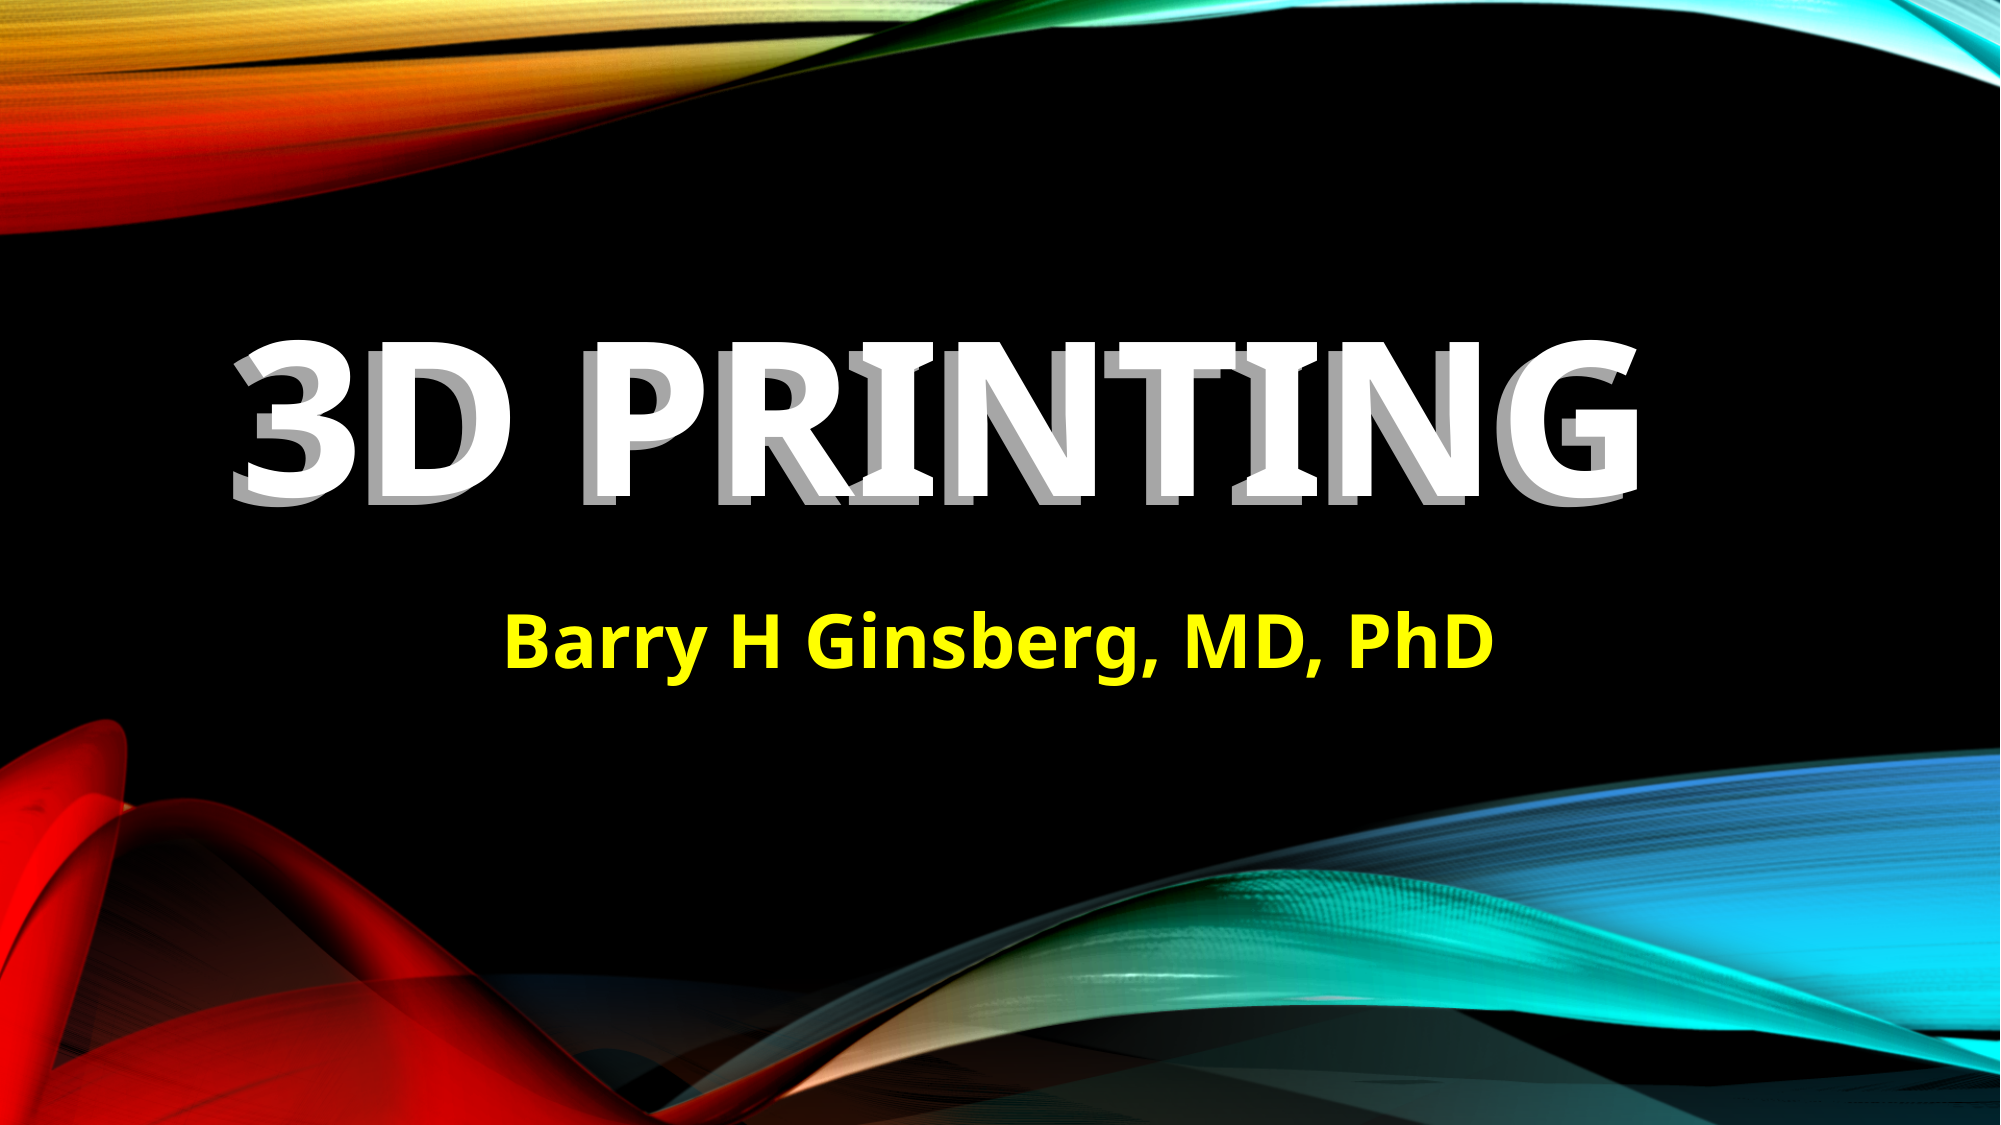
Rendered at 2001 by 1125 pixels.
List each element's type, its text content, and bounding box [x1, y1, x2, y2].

picture [0, 0, 2000, 237]
picture [0, 717, 2000, 1125]
subtitle Barry H Ginsberg, MD, PhD [225, 595, 1775, 709]
title 3D Printing [225, 250, 1775, 551]
text_box 3D Printing [210, 260, 1761, 560]
